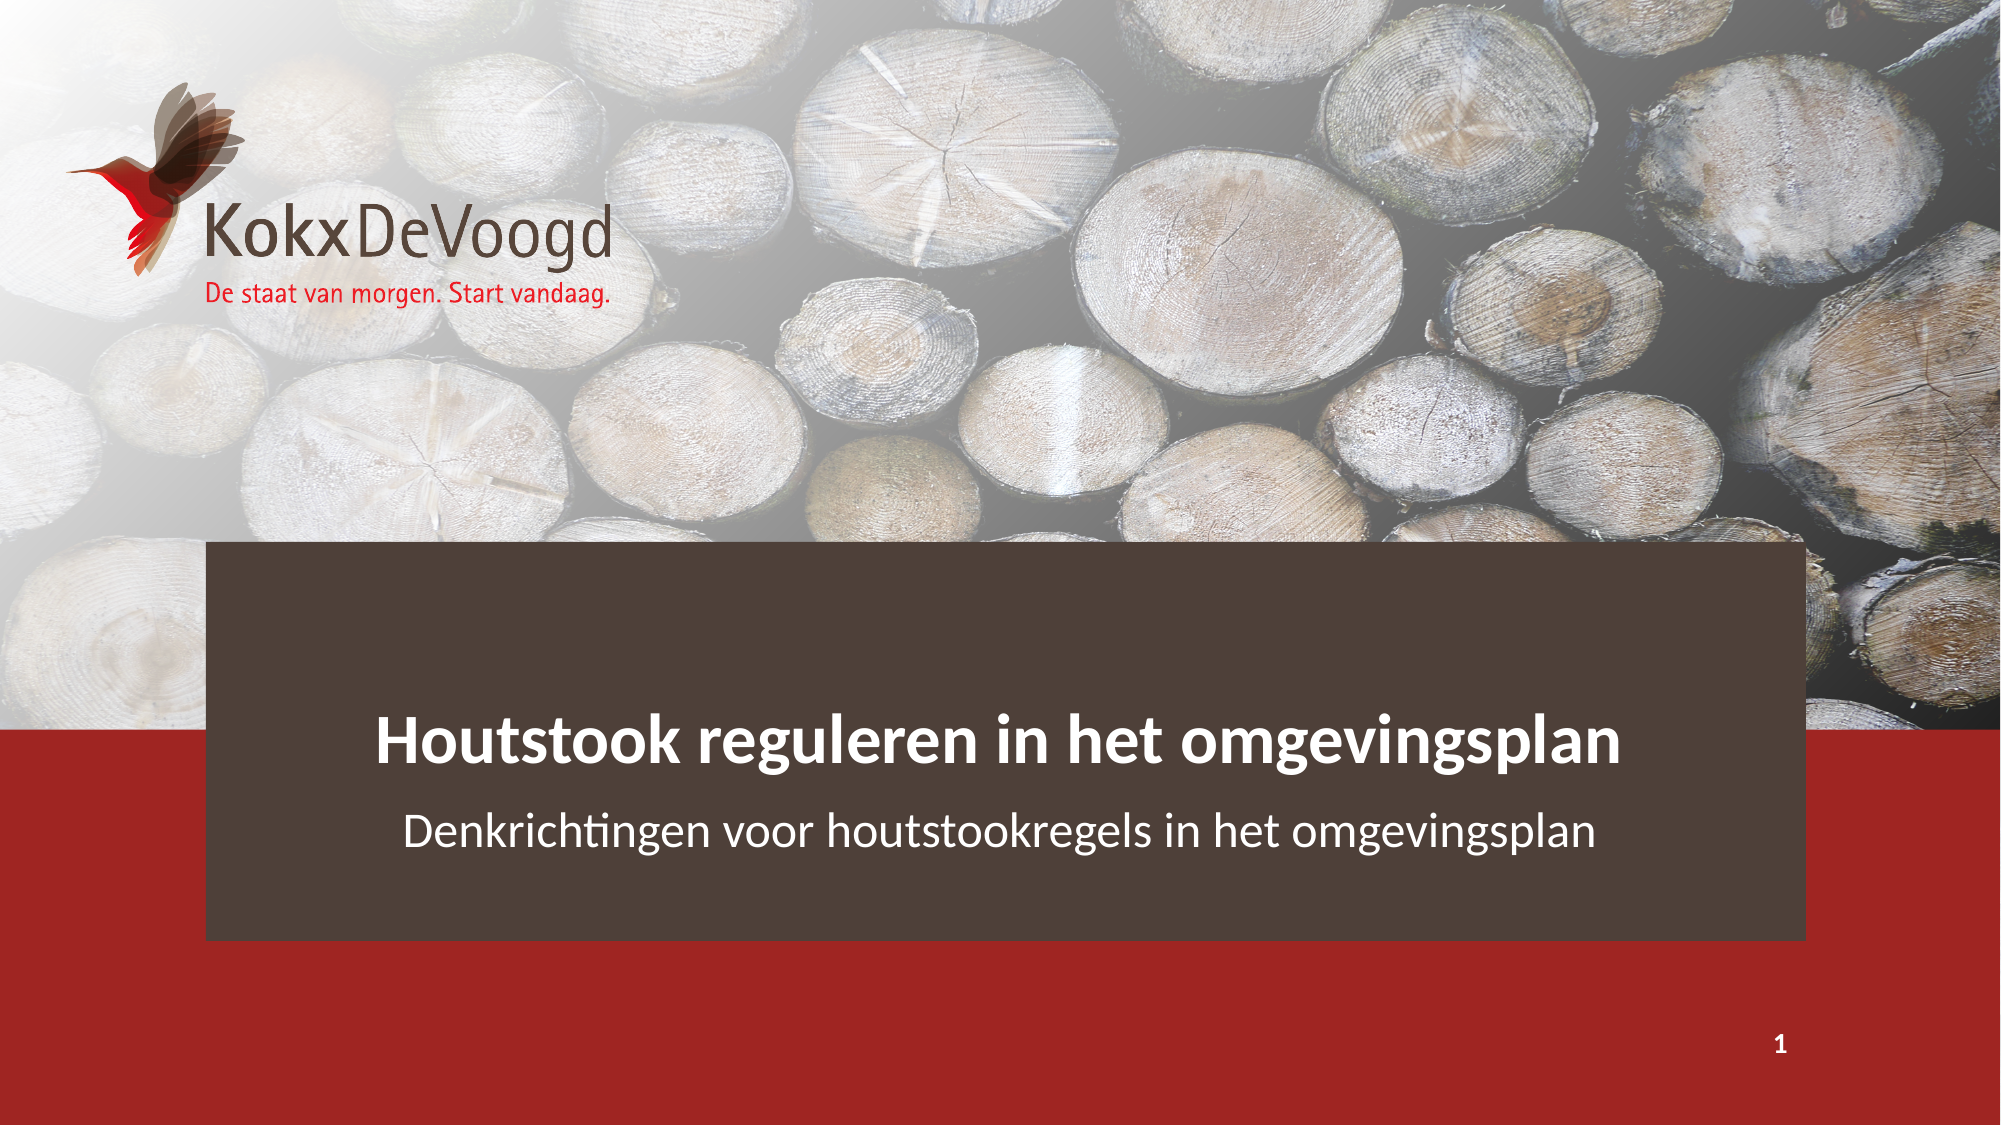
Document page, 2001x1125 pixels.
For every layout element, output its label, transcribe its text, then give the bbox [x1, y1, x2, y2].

slide_number 1 [1618, 1012, 1803, 1073]
picture [12, 48, 674, 279]
title Houtstook reguleren in het omgevingsplan [249, 557, 1750, 786]
subtitle Denkrichtingen voor houtstookregels in het omgevingsplan [249, 797, 1750, 939]
list Het doel van de Omgevingswet (1.3) Het ambitie-perspectief van de gemeente Het juridisch perspectief [1806, 519, 2000, 729]
